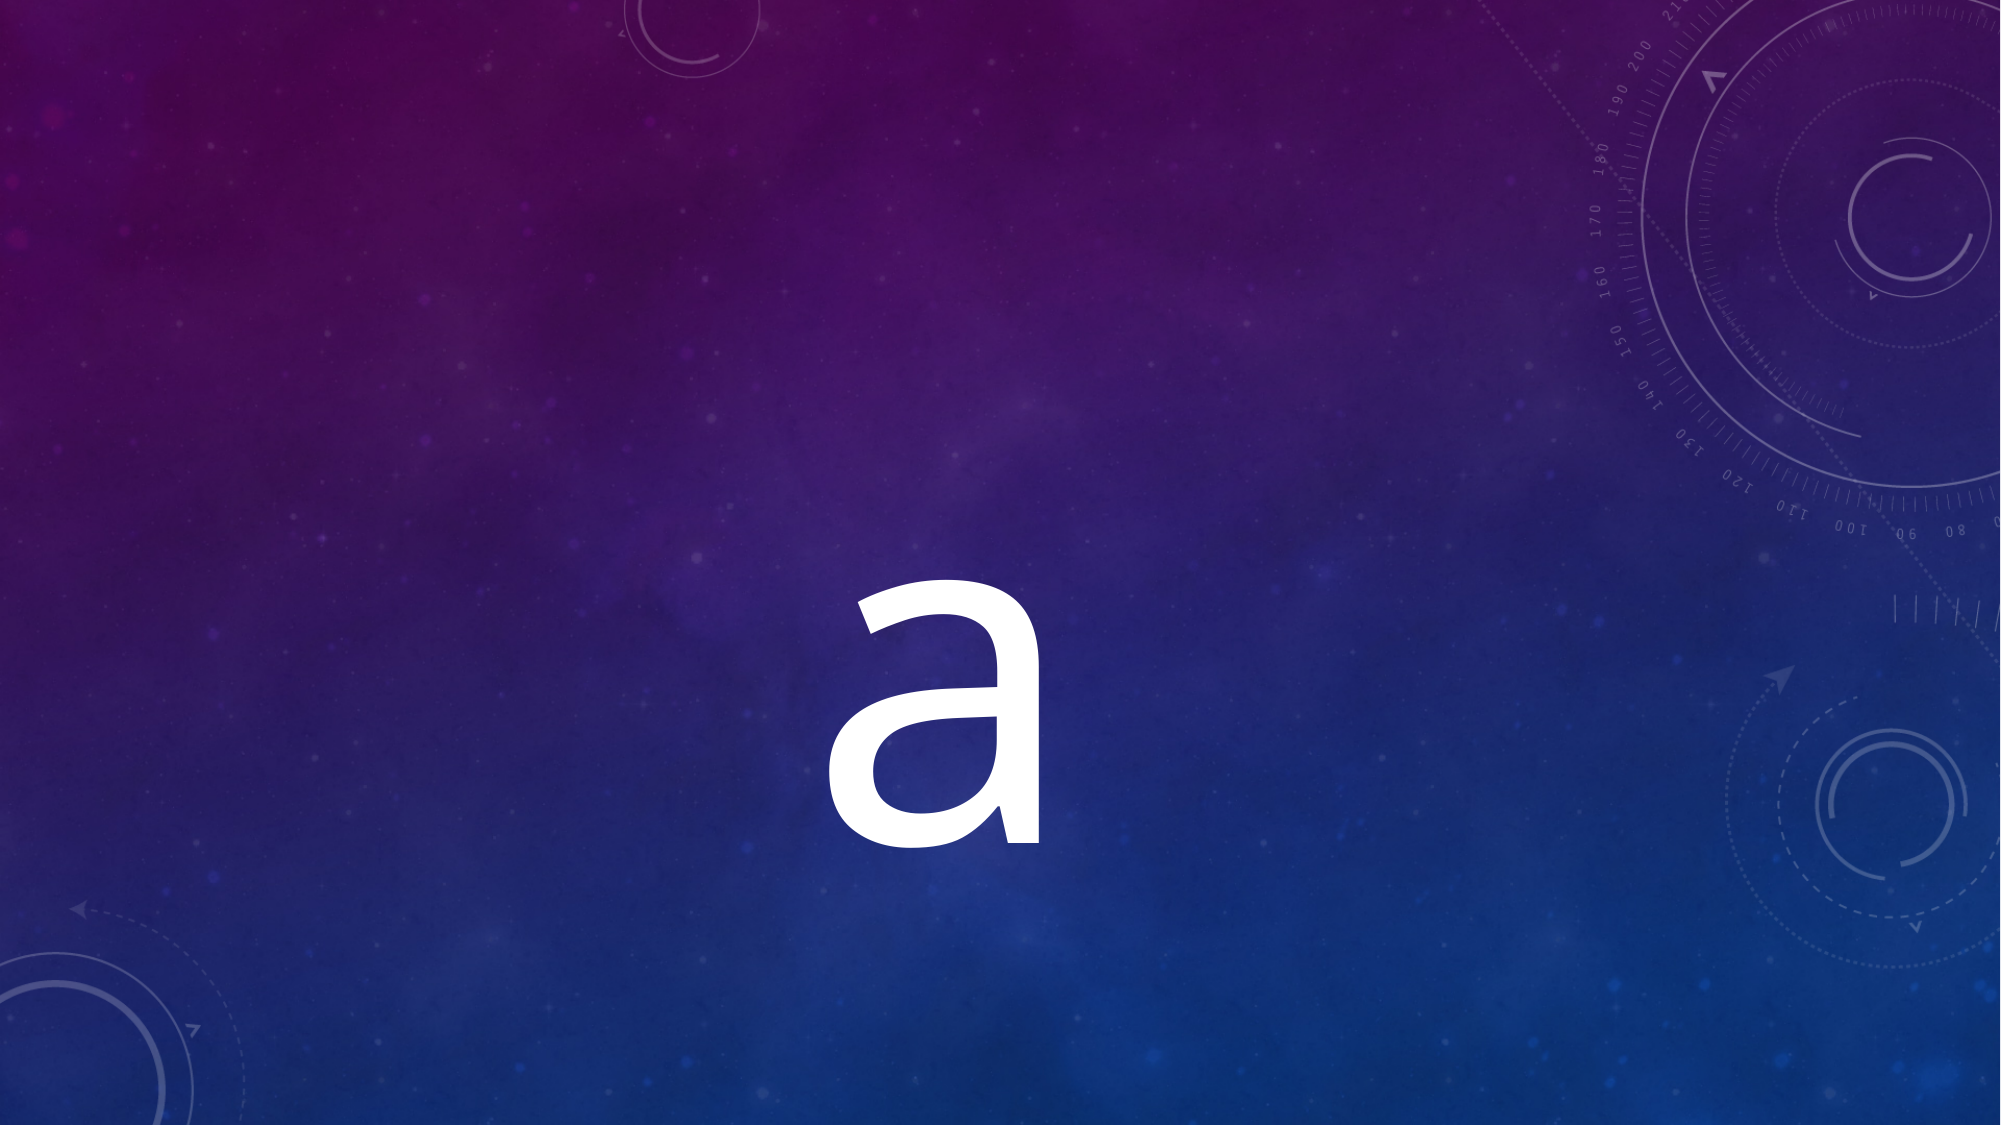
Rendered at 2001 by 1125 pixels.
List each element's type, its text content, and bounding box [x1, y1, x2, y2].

list a [112, 351, 1775, 950]
picture [0, 0, 2001, 1125]
